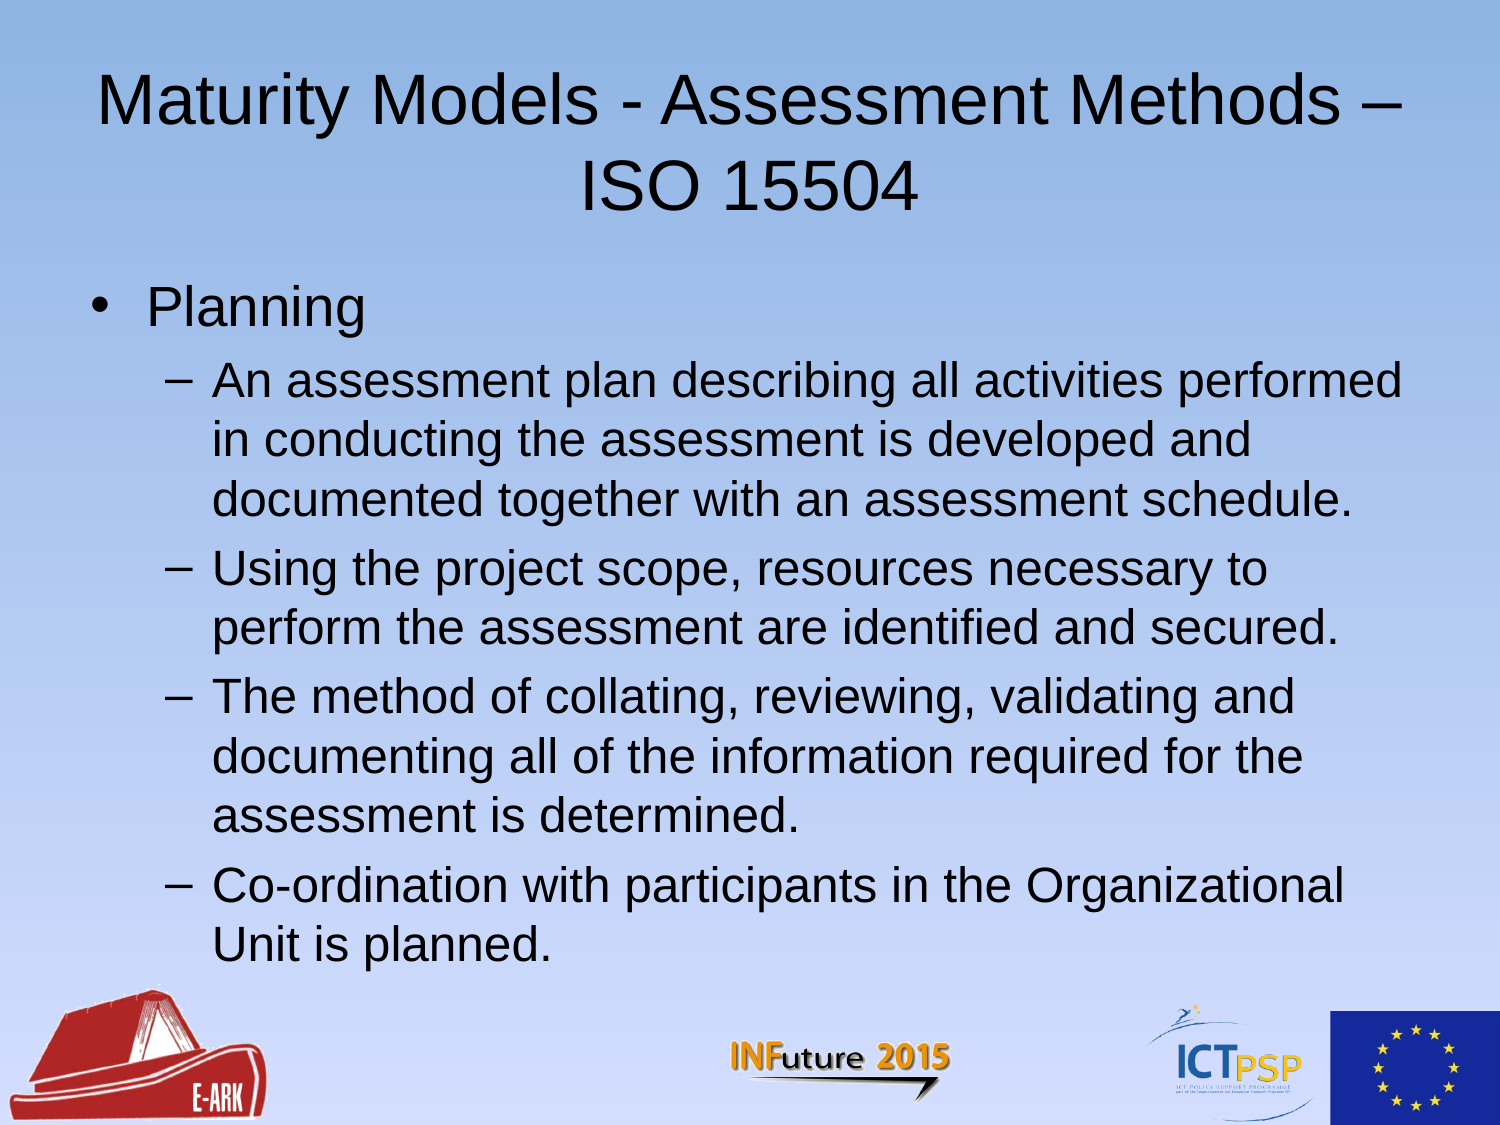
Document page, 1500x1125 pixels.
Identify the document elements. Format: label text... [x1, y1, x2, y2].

picture [722, 1005, 959, 1125]
picture [1120, 1005, 1500, 1125]
picture [5, 984, 272, 1125]
list Planning An assessment plan describing all activities performed in conducting the assessment is developed and documented together with an assessment schedule. Using the project scope, resources necessary to perform the assessment are identified and secured. The method of collating, reviewing, validating and documenting all of the information required for the assessment is determined. Co-ordination with participants in the Organizational Unit is planned. [75, 262, 1425, 1005]
title Maturity Models - Assessment Methods – ISO 15504 [75, 45, 1425, 233]
